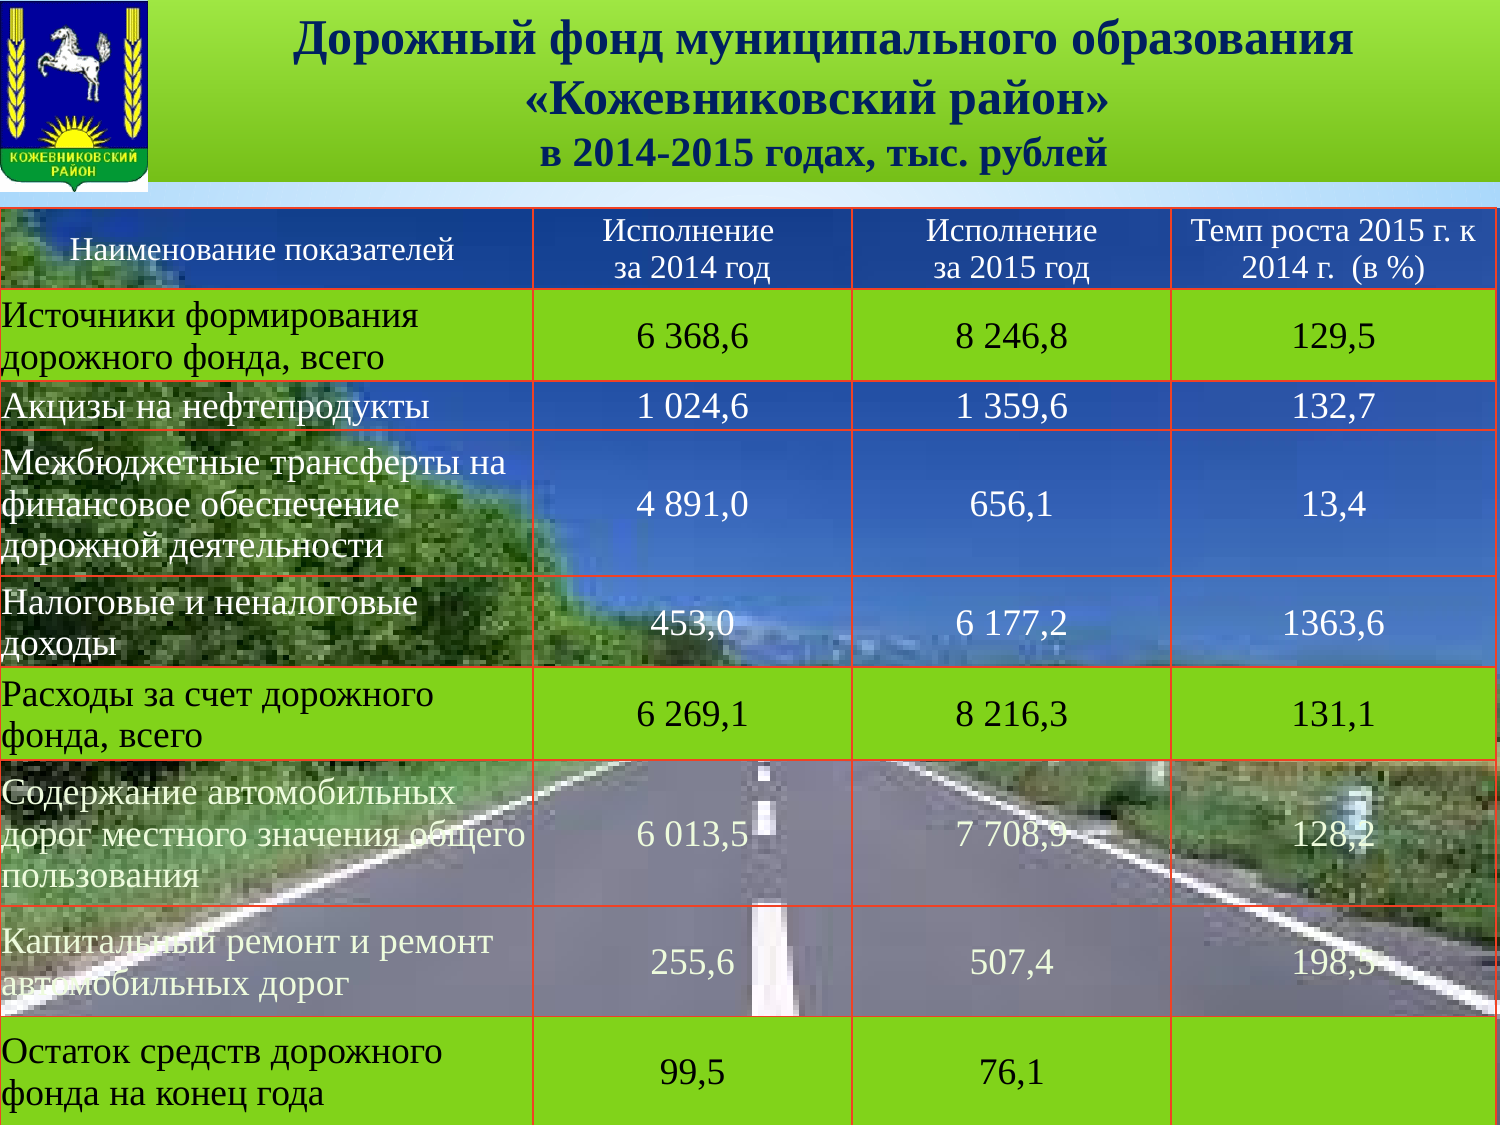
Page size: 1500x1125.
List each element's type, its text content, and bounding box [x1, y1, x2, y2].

picture [0, 1, 148, 193]
picture [0, 207, 1500, 1125]
text_box Дорожный фонд муниципального образования «Кожевниковский район» в 2014-2015 годах, тыс. рублей [148, 0, 1500, 182]
